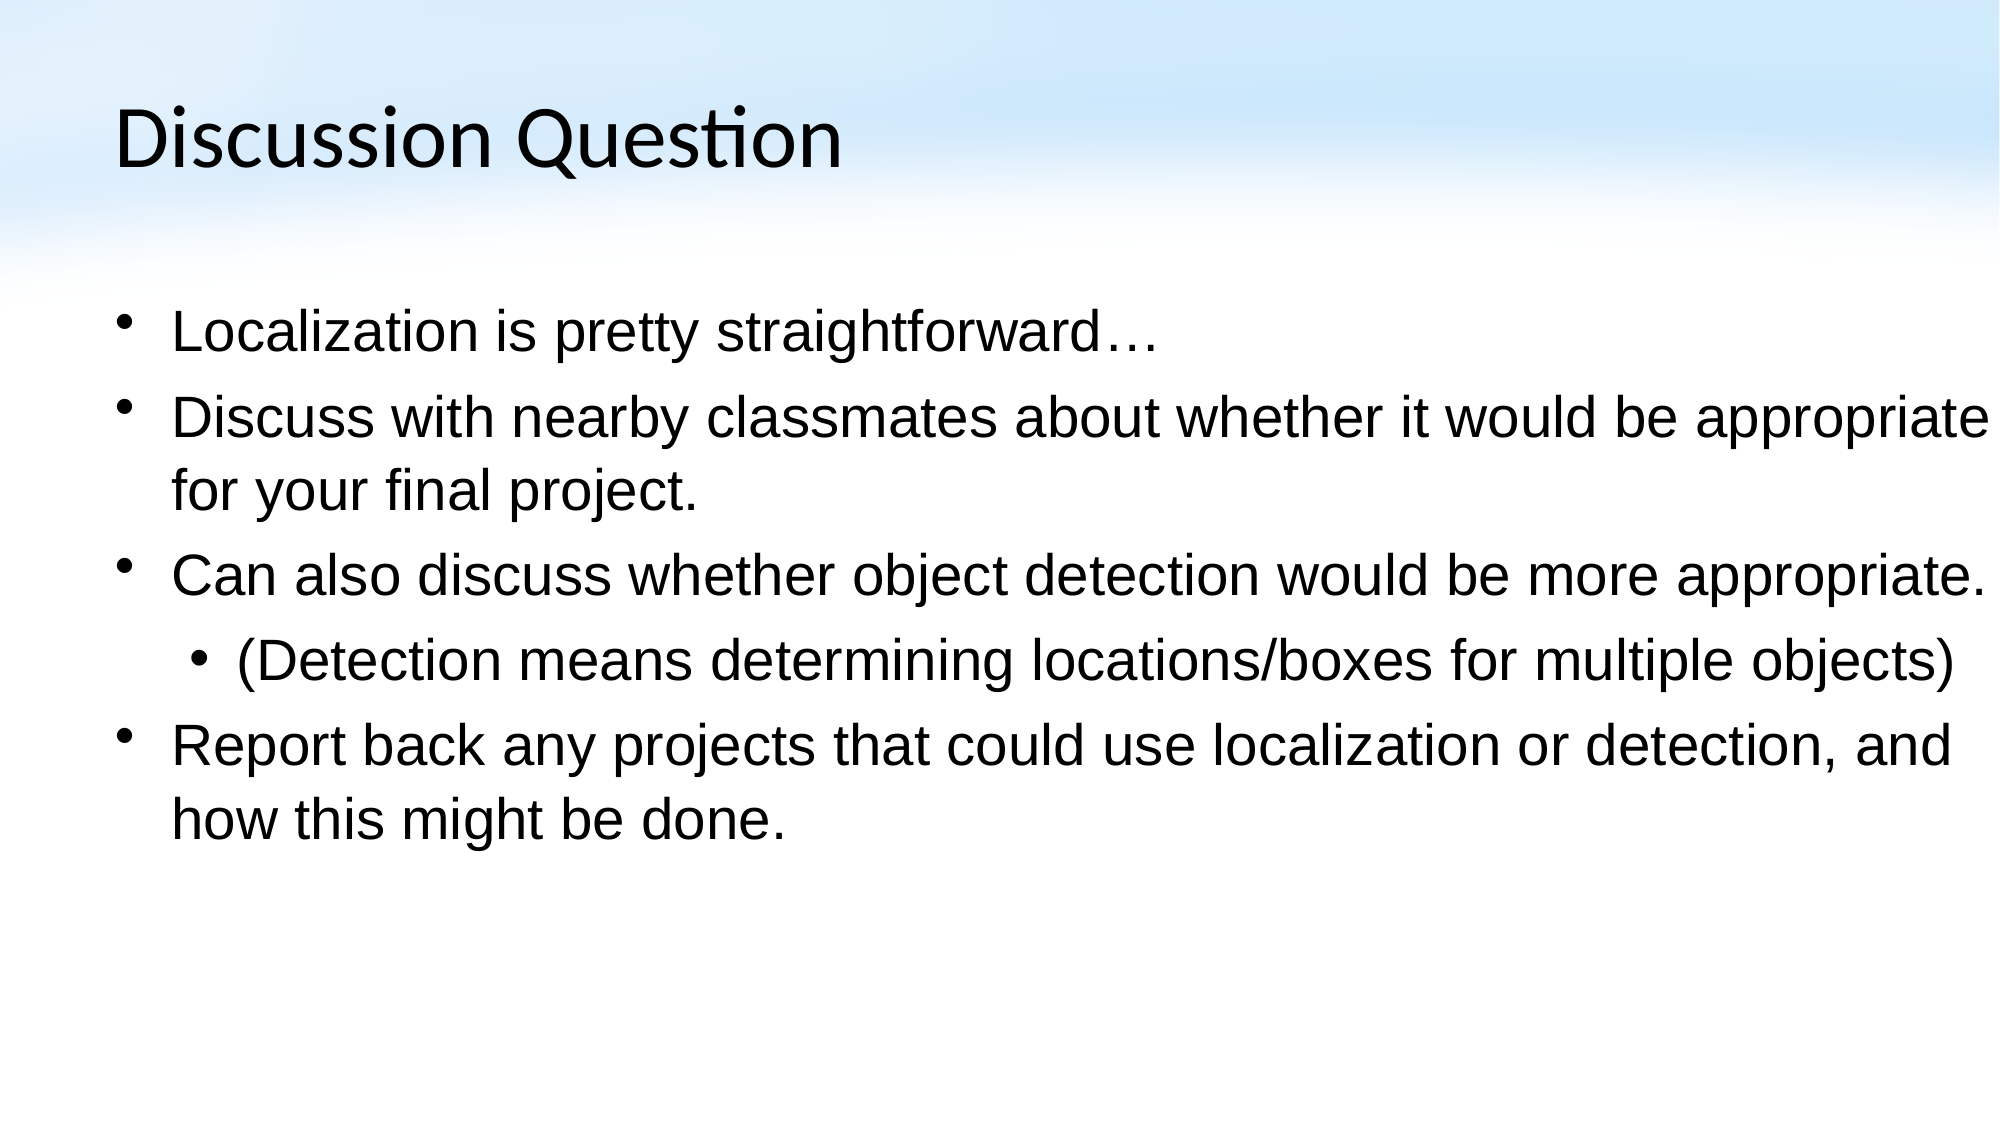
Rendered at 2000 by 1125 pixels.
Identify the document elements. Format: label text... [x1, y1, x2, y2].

list Localization is pretty straightforward… Discuss with nearby classmates about whether it would be appropriate for your final project. Can also discuss whether object detection would be more appropriate. (Detection means determining locations/boxes for multiple objects) Report back any projects that could use localization or detection, and how this might be done. [99, 282, 2000, 1026]
title Discussion Question [99, 37, 1963, 226]
picture [0, 0, 2000, 1125]
